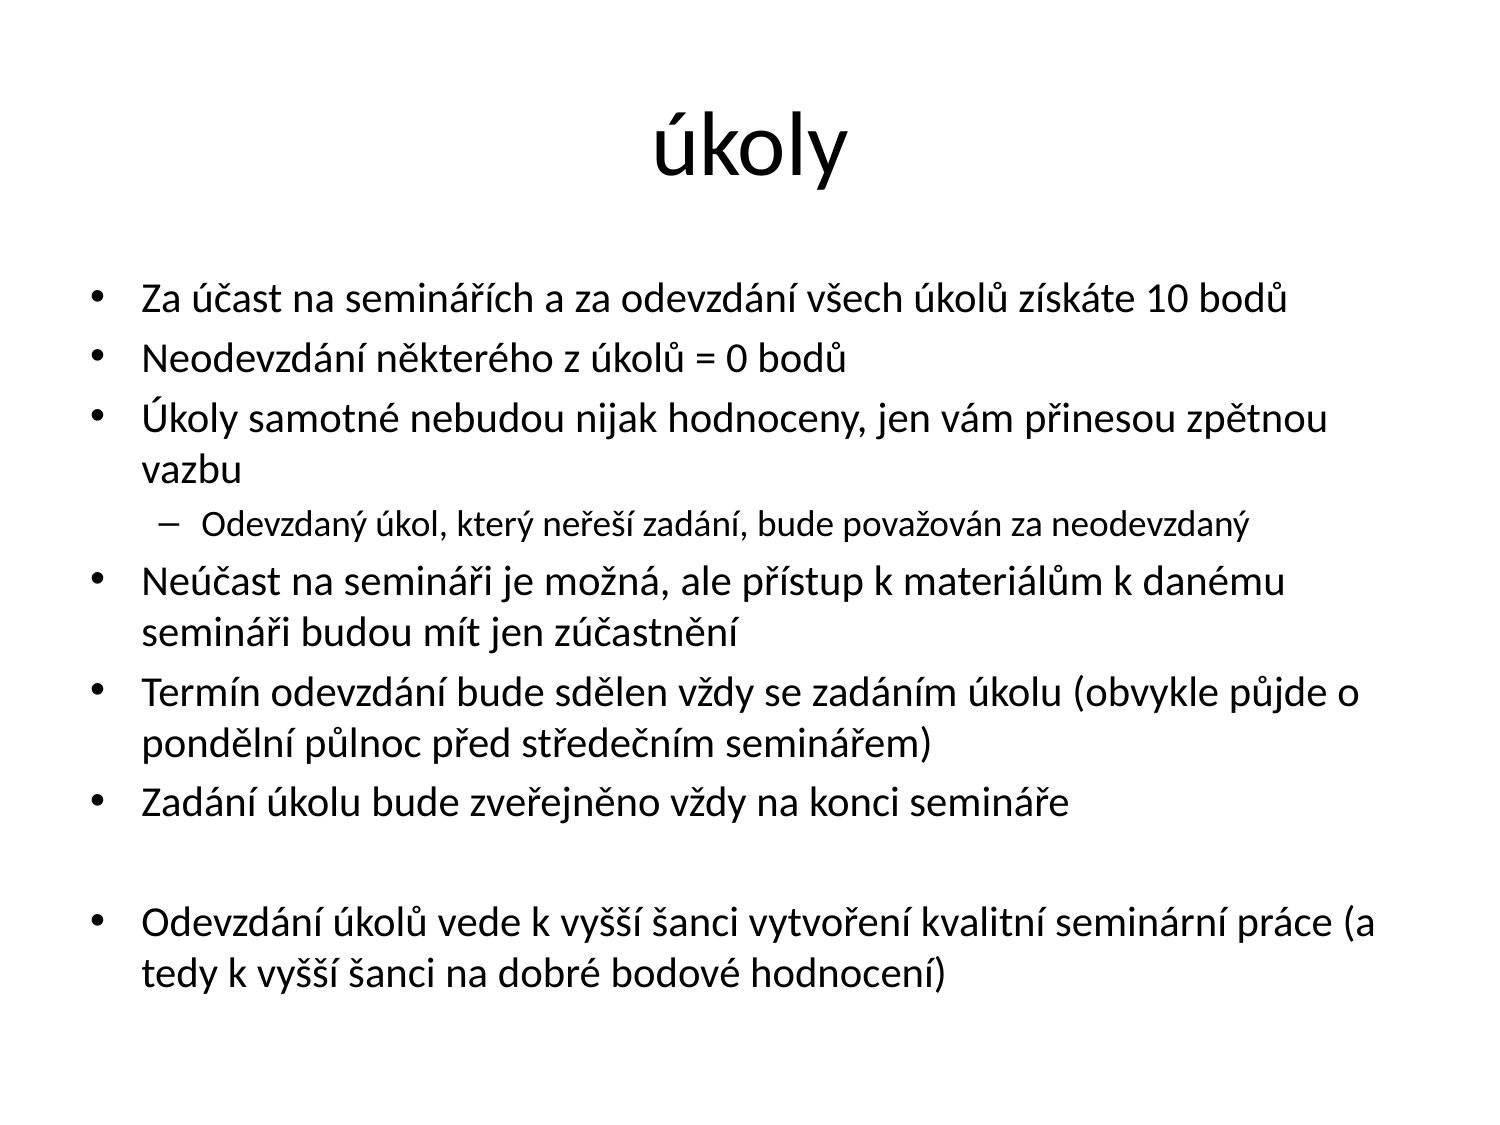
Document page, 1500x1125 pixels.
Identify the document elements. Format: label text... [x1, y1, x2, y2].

title úkoly [75, 45, 1425, 233]
list Za účast na seminářích a za odevzdání všech úkolů získáte 10 bodů Neodevzdání některého z úkolů = 0 bodů Úkoly samotné nebudou nijak hodnoceny, jen vám přinesou zpětnou vazbu Odevzdaný úkol, který neřeší zadání, bude považován za neodevzdaný Neúčast na semináři je možná, ale přístup k materiálům k danému semináři budou mít jen zúčastnění Termín odevzdání bude sdělen vždy se zadáním úkolu (obvykle půjde o pondělní půlnoc před středečním seminářem) Zadání úkolu bude zveřejněno vždy na konci semináře Odevzdání úkolů vede k vyšší šanci vytvoření kvalitní seminární práce (a tedy k vyšší šanci na dobré bodové hodnocení) [75, 262, 1425, 1005]
